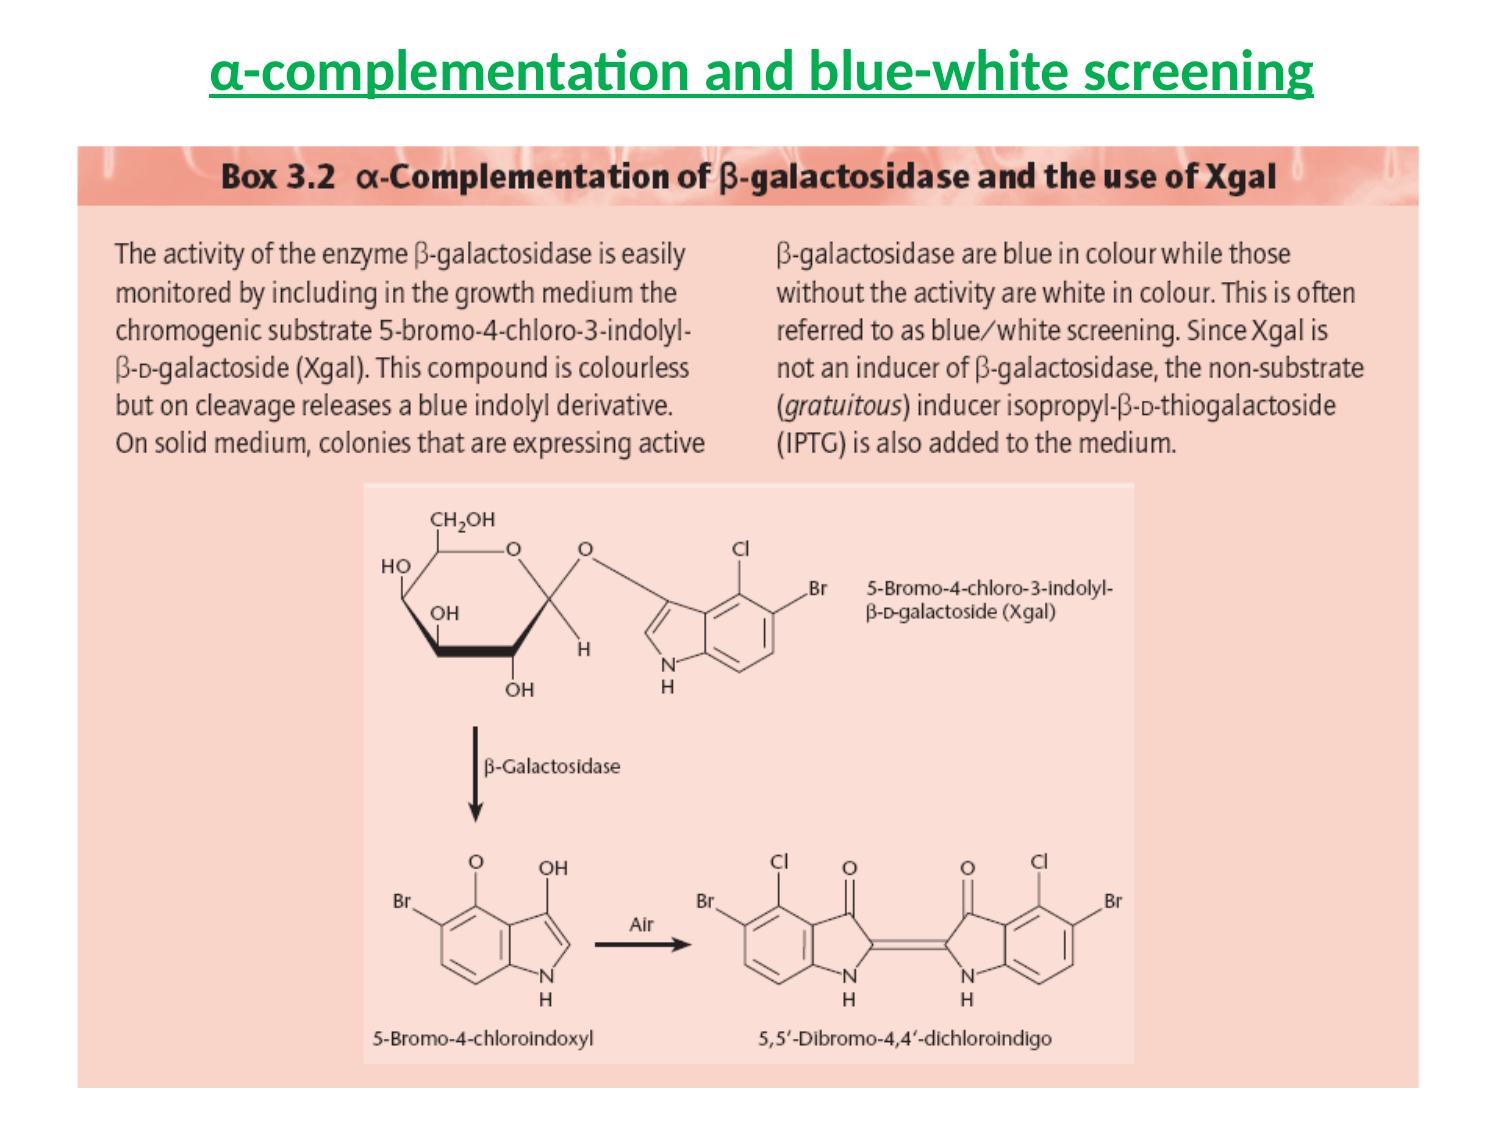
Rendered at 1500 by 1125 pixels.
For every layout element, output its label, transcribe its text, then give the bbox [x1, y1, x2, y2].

picture [62, 109, 1451, 1088]
text_box α-complementation and blue-white screening [194, 24, 1330, 107]
